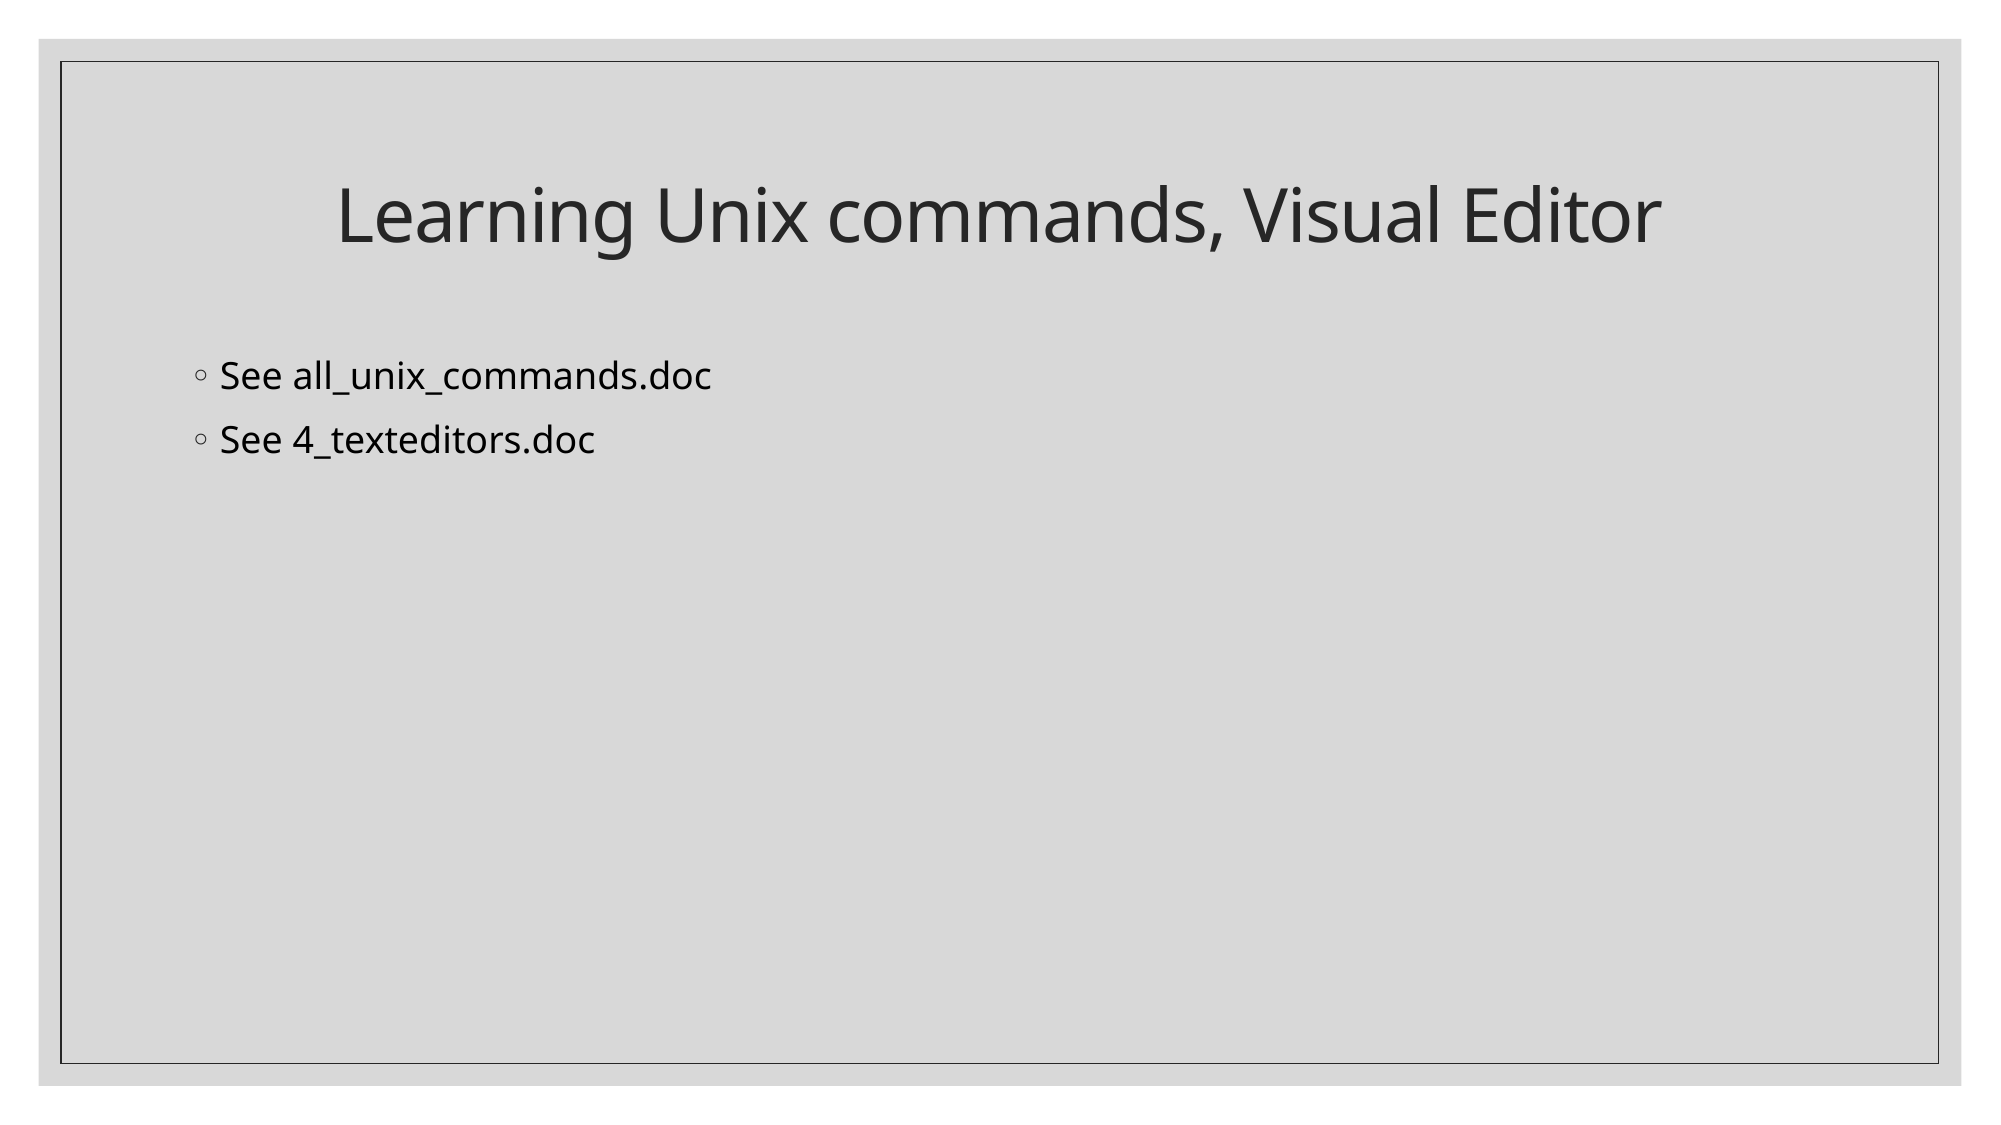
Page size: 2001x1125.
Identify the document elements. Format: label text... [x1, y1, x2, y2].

list See all_unix_commands.doc See 4_texteditors.doc [174, 345, 1825, 977]
title Learning Unix commands, Visual Editor [174, 105, 1825, 331]
